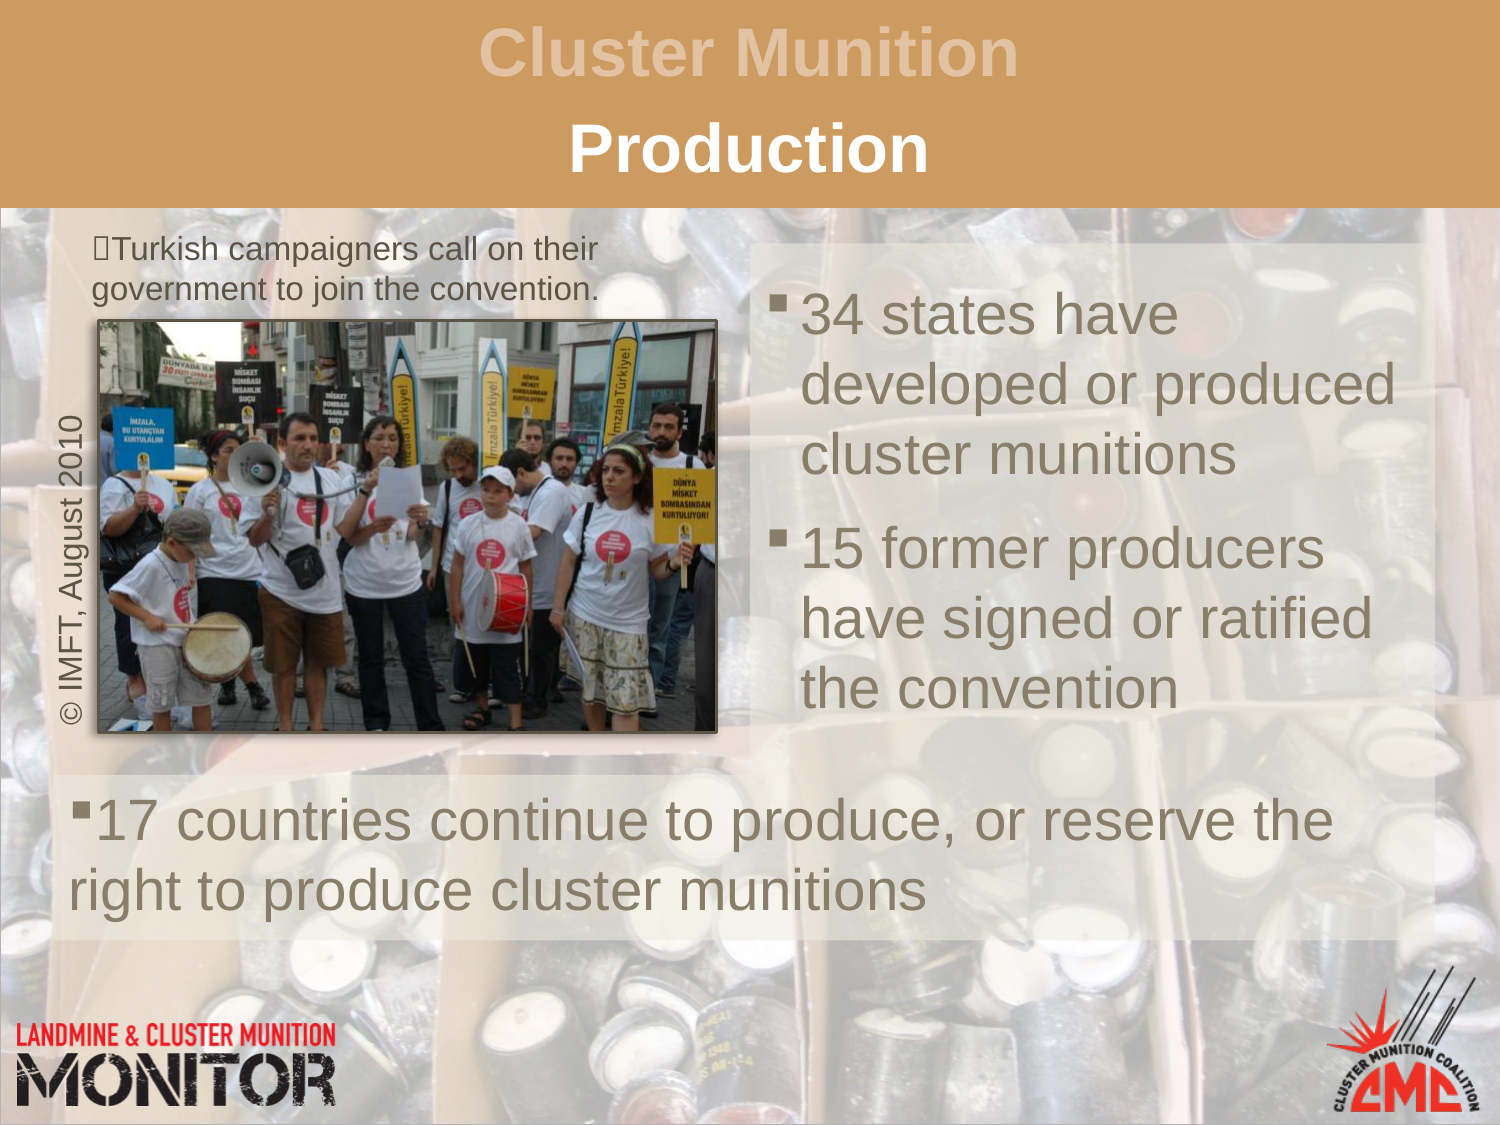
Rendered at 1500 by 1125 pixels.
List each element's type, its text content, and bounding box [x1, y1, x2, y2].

text_box 34 states have developed or produced cluster munitions 15 former producers have signed or ratified the convention [749, 243, 1436, 775]
picture [100, 322, 715, 731]
text_box © IMFT, August 2010 [41, 373, 89, 740]
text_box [0, 0, 1500, 209]
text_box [17, 963, 1483, 1118]
text_box Turkish campaigners call on their government to join the convention. [76, 219, 691, 315]
subtitle 17 countries continue to produce, or reserve the right to produce cluster munitions [52, 774, 1436, 941]
